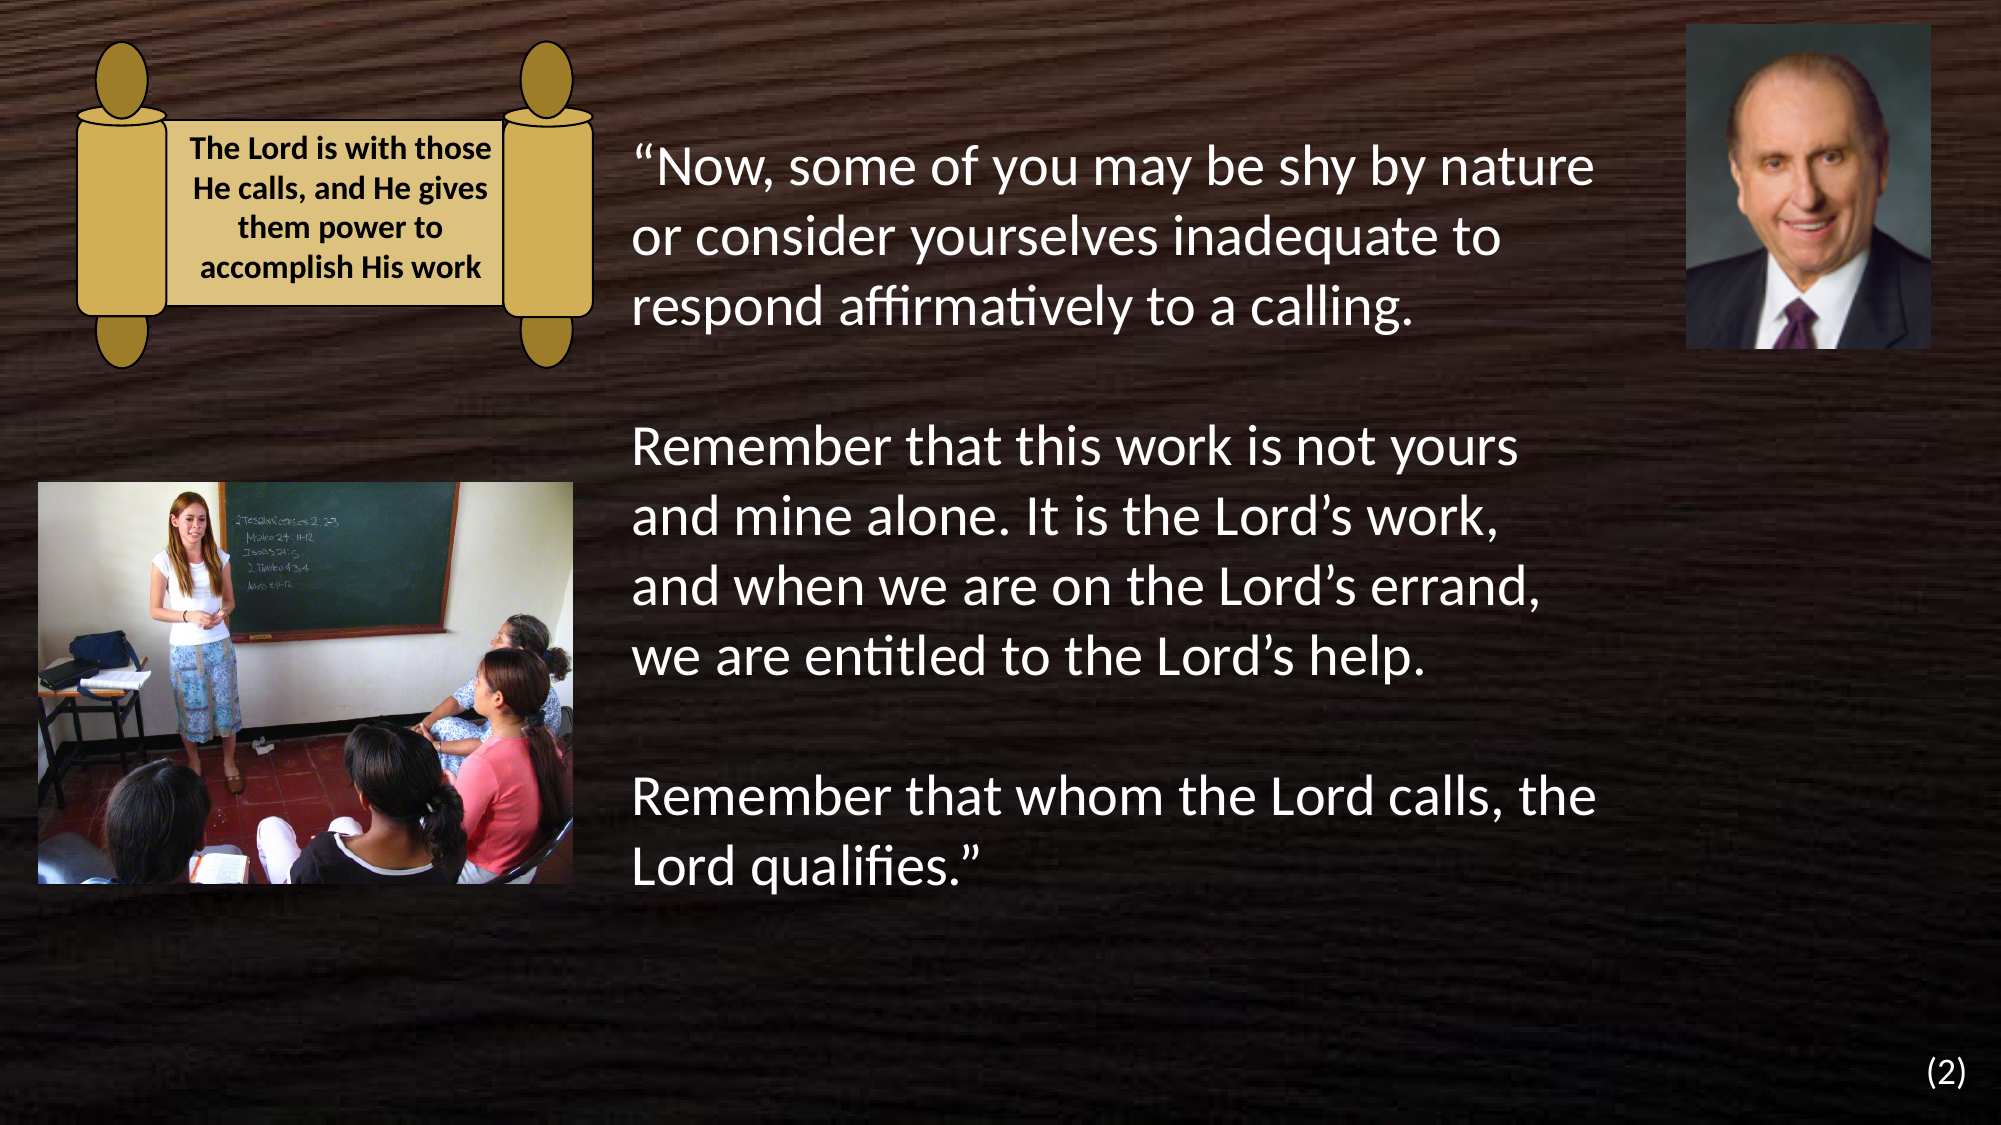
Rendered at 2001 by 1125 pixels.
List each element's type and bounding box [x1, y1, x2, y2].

text_box [76, 41, 593, 369]
picture [0, 0, 2001, 1125]
